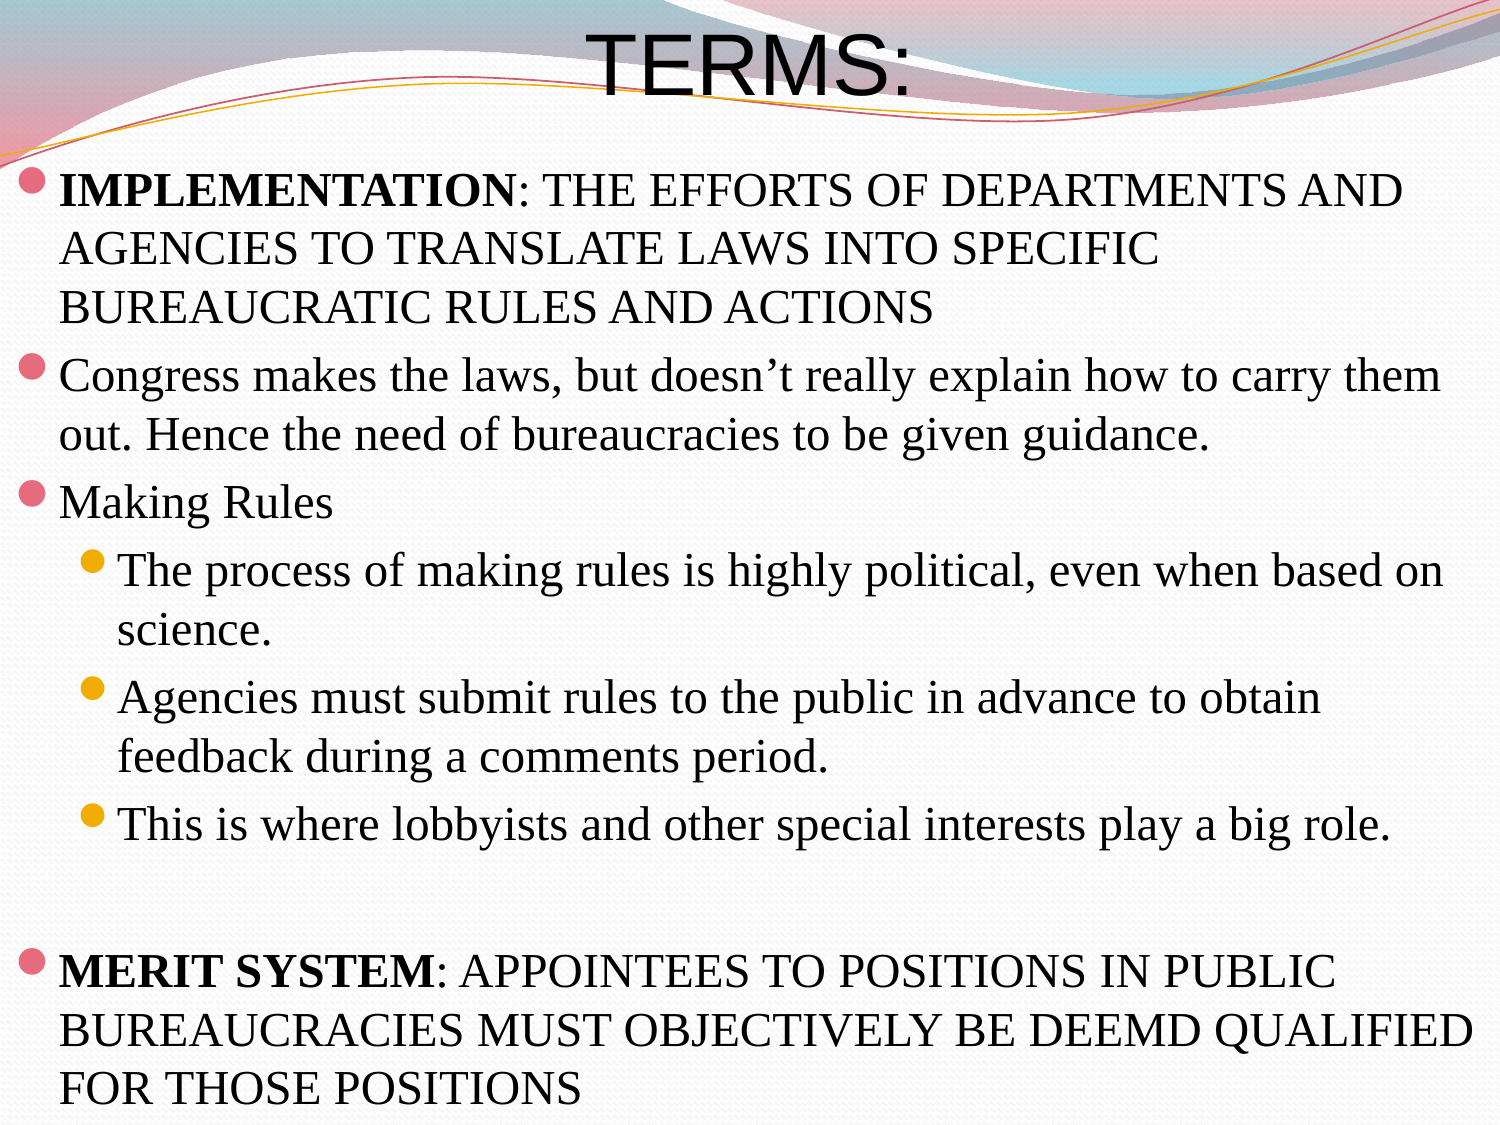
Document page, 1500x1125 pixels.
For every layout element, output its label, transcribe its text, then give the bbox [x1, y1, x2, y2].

title TERMS: [75, 0, 1425, 113]
list IMPLEMENTATION: THE EFFORTS OF DEPARTMENTS AND AGENCIES TO TRANSLATE LAWS INTO SPECIFIC BUREAUCRATIC RULES AND ACTIONS Congress makes the laws, but doesn’t really explain how to carry them out. Hence the need of bureaucracies to be given guidance. Making Rules The process of making rules is highly political, even when based on science. Agencies must submit rules to the public in advance to obtain feedback during a comments period. This is where lobbyists and other special interests play a big role. MERIT SYSTEM: APPOINTEES TO POSITIONS IN PUBLIC BUREAUCRACIES MUST OBJECTIVELY BE DEEMD QUALIFIED FOR THOSE POSITIONS [0, 149, 1500, 1125]
